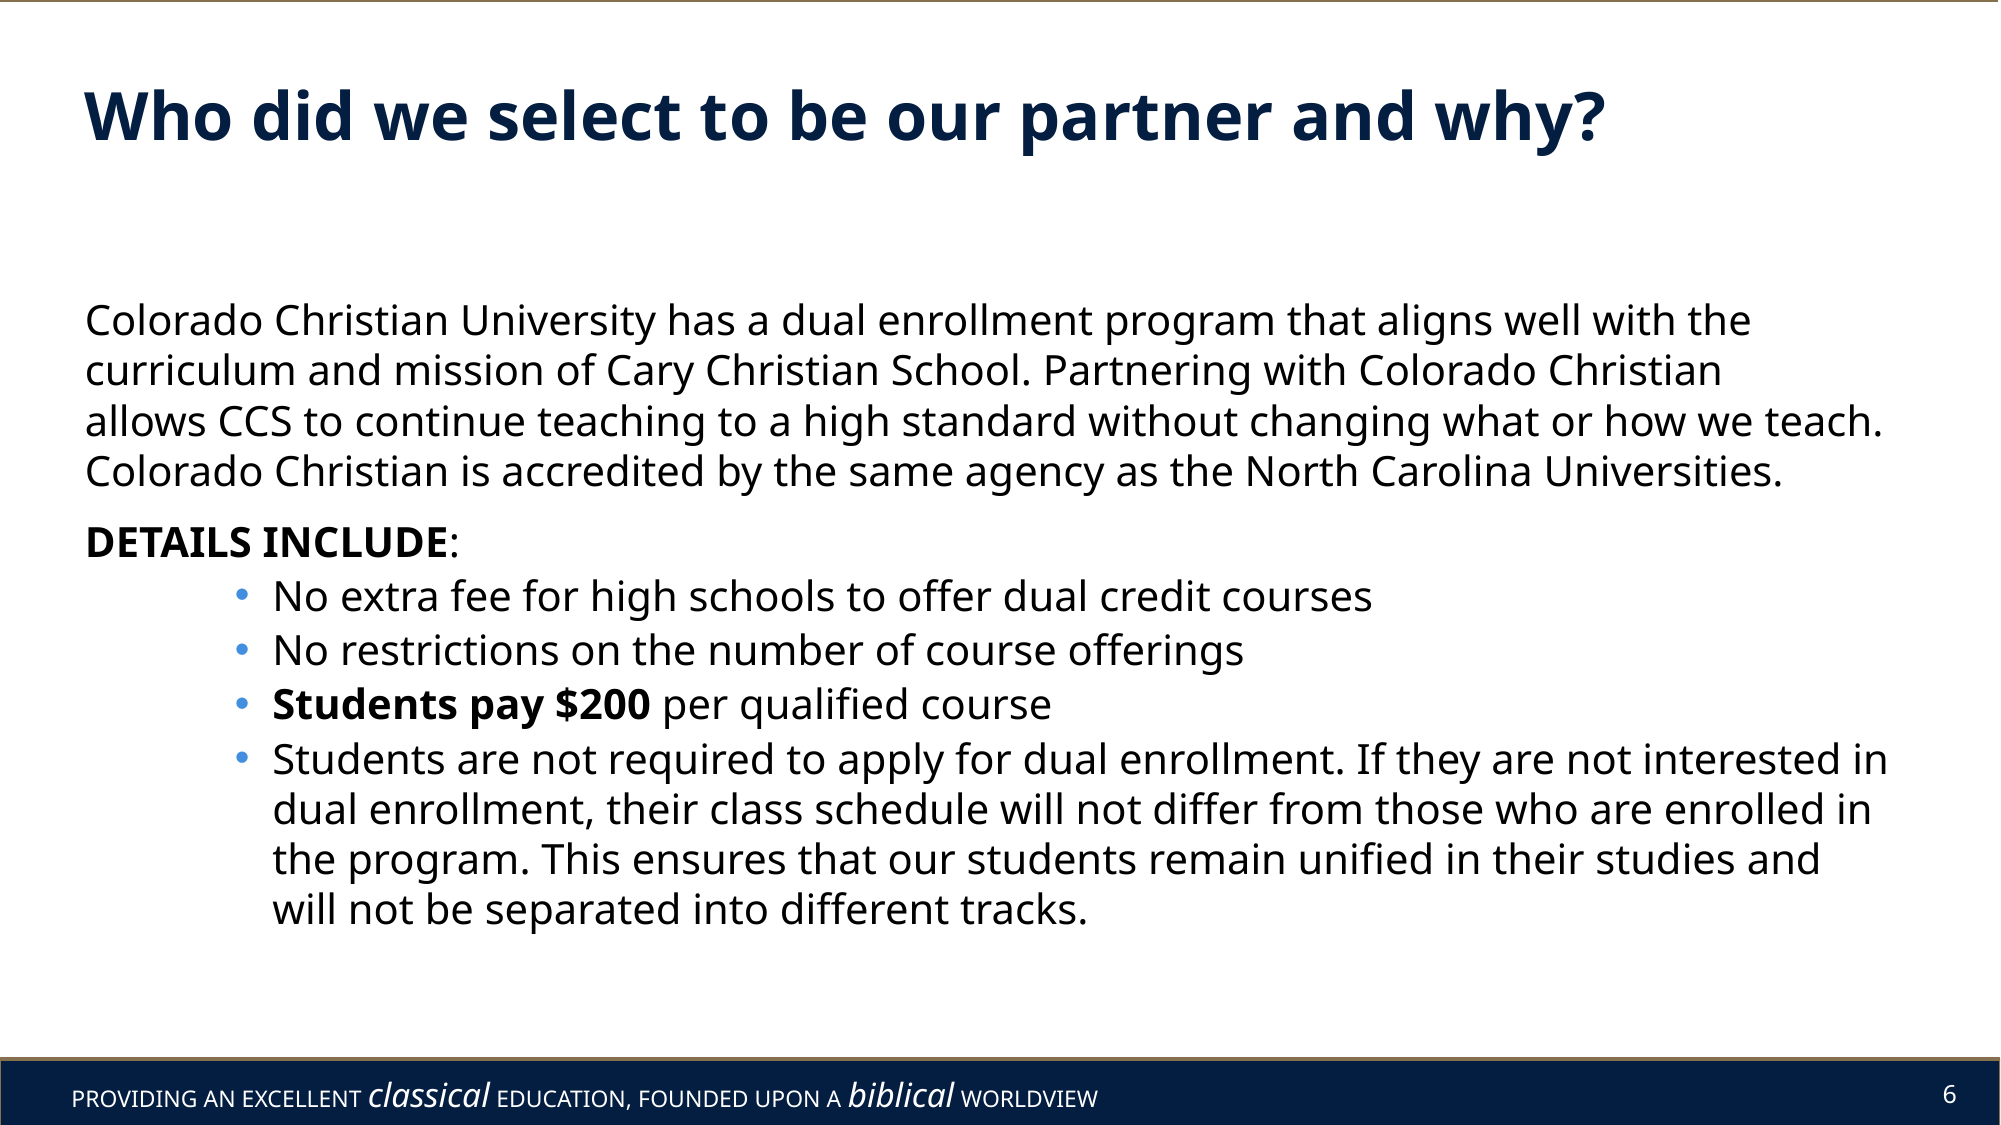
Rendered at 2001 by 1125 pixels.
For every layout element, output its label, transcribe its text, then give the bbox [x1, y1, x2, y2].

title Who did we select to be our partner and why? [69, 16, 1932, 163]
list Colorado Christian University has a dual enrollment program that aligns well with the curriculum and mission of Cary Christian School. Partnering with Colorado Christian allows CCS to continue teaching to a high standard without changing what or how we teach. Colorado Christian is accredited by the same agency as the North Carolina Universities. DETAILS INCLUDE: No extra fee for high schools to offer dual credit courses No restrictions on the number of course offerings Students pay $200 per qualified course Students are not required to apply for dual enrollment. If they are not interested in dual enrollment, their class schedule will not differ from those who are enrolled in the program. This ensures that our students remain unified in their studies and will not be separated into different tracks. [69, 286, 1932, 972]
